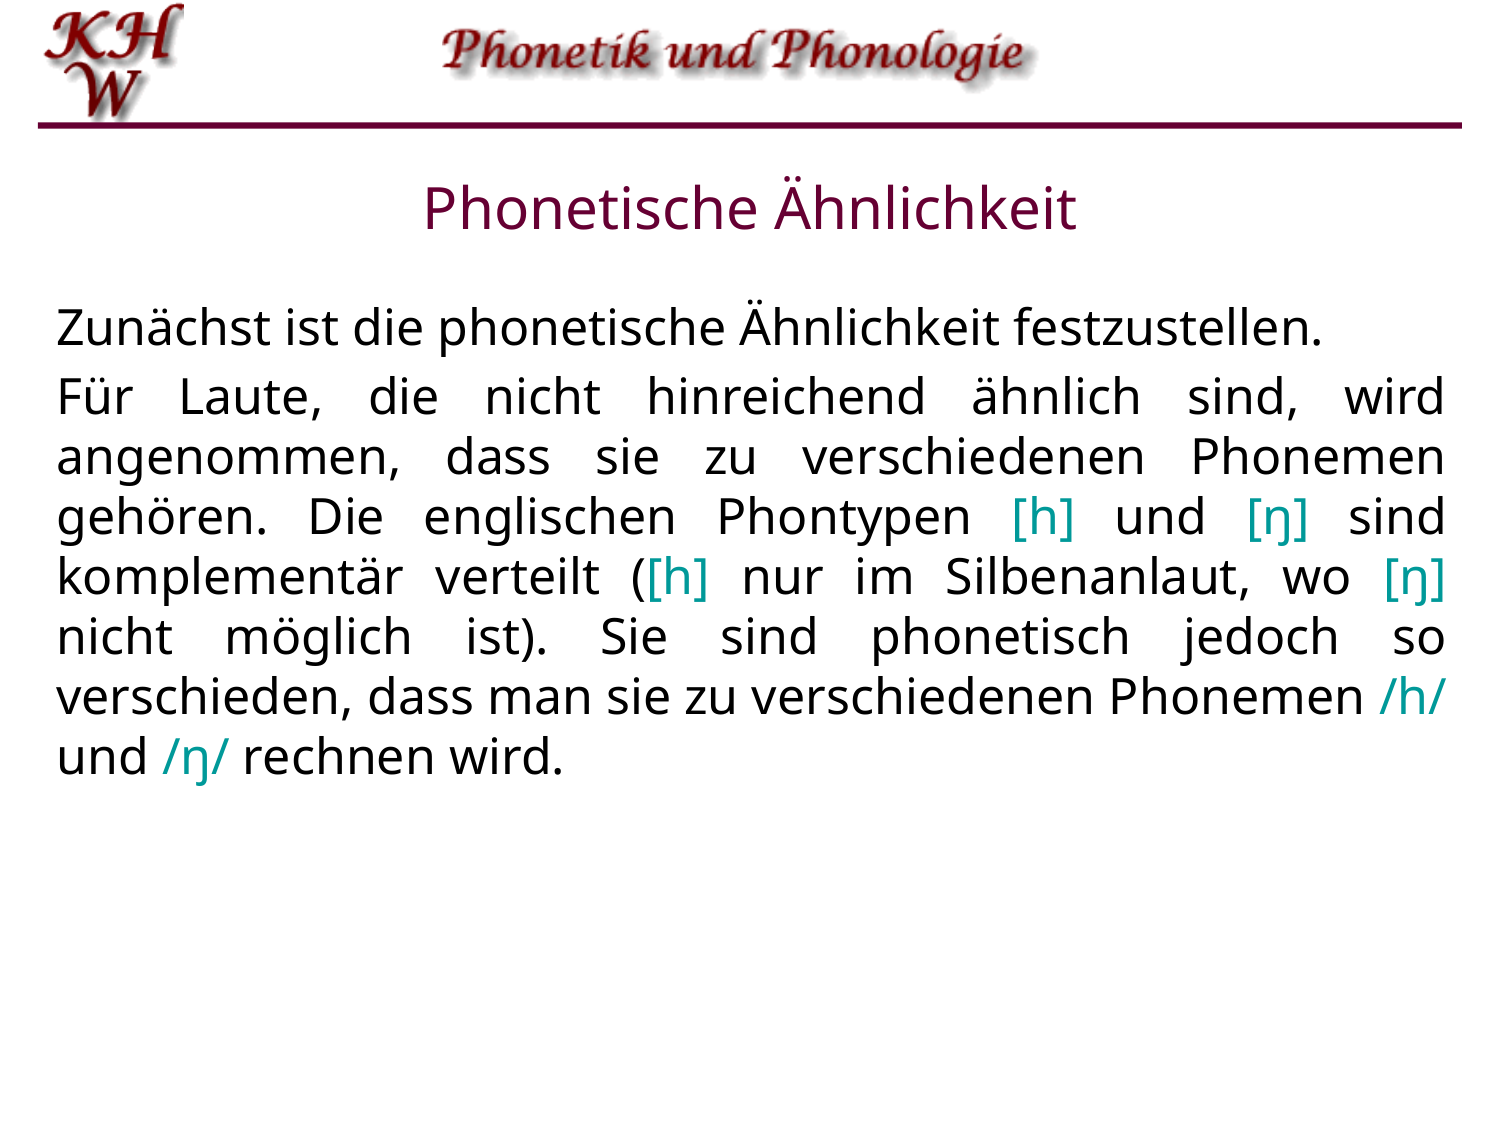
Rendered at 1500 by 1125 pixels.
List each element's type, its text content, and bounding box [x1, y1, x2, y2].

picture [42, 0, 184, 122]
title Phonetische Ähnlichkeit [41, 125, 1459, 287]
picture [442, 18, 1046, 105]
list Zunächst ist die phonetische Ähnlichkeit festzustellen. Für Laute, die nicht hinreichend ähnlich sind, wird angenommen, dass sie zu verschiedenen Phonemen gehören. Die englischen Phontypen [h] und [ŋ] sind komplementär verteilt ([h] nur im Silbenanlaut, wo [ŋ] nicht möglich ist). Sie sind phonetisch jedoch so verschieden, dass man sie zu verschiedenen Phonemen /h/ und /ŋ/ rechnen wird. [41, 287, 1463, 1000]
